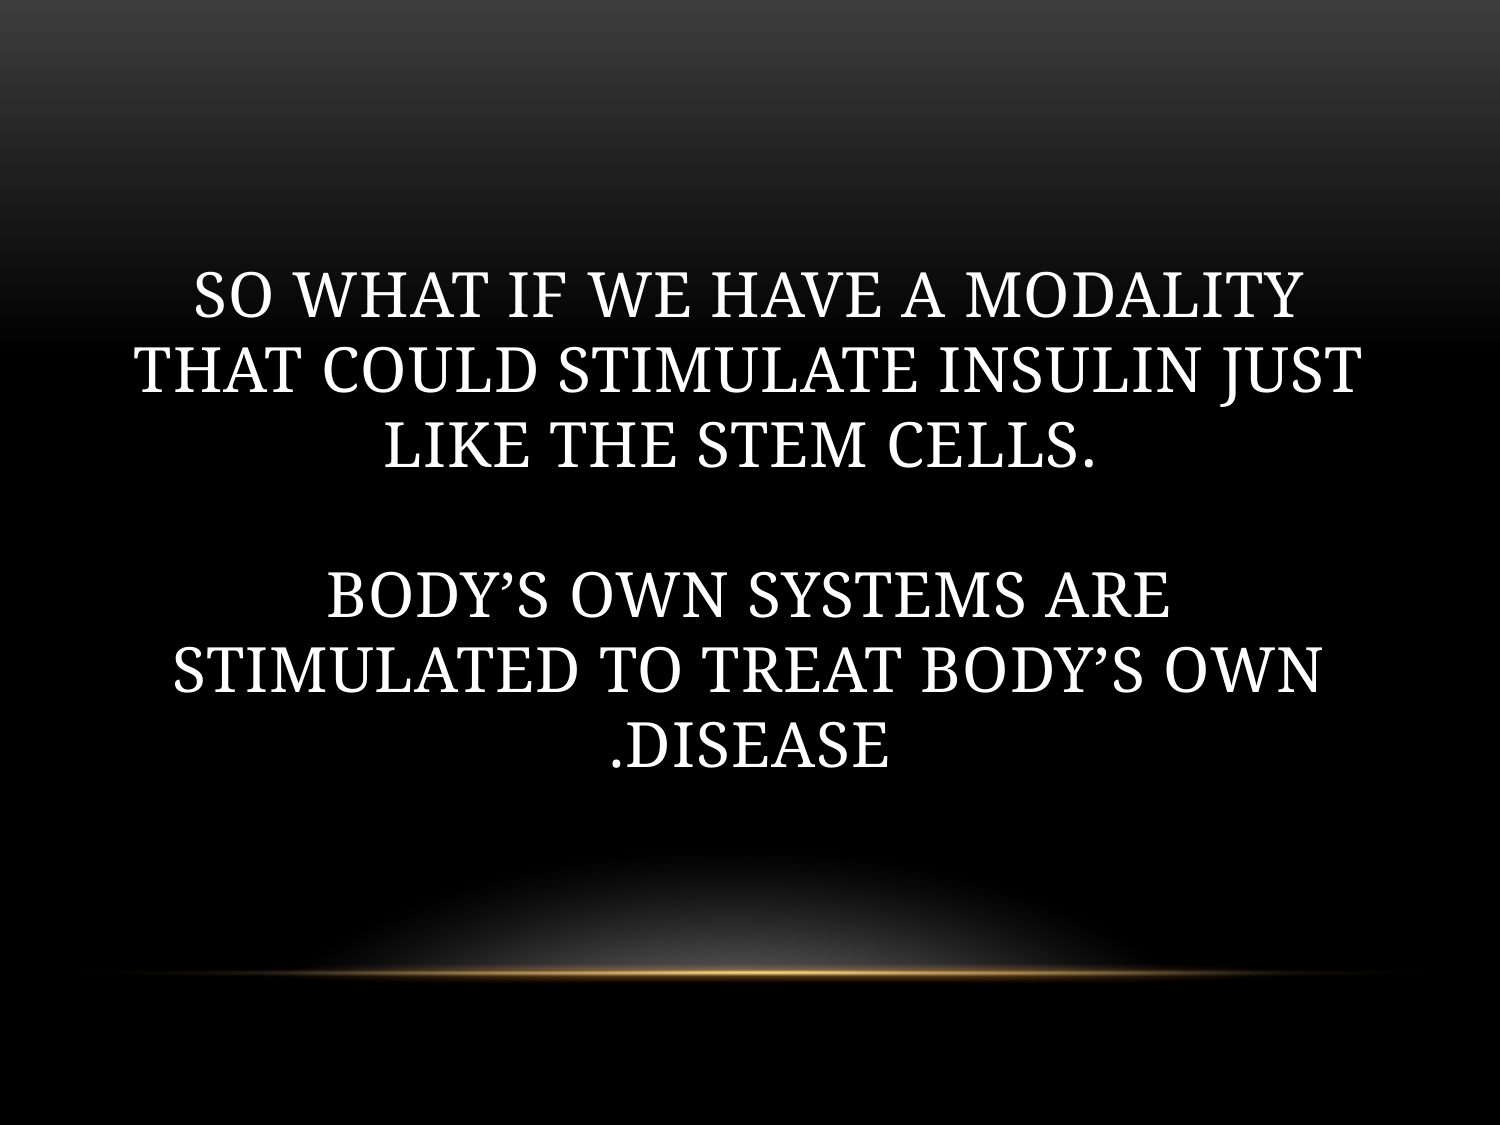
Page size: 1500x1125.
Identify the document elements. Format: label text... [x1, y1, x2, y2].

title So What if we have a modality that could stimulate Insulin Just like the stem cells. Body’s own systems are stimulated to treat body’s own disease. [99, 45, 1400, 1013]
picture [0, 0, 1500, 1125]
